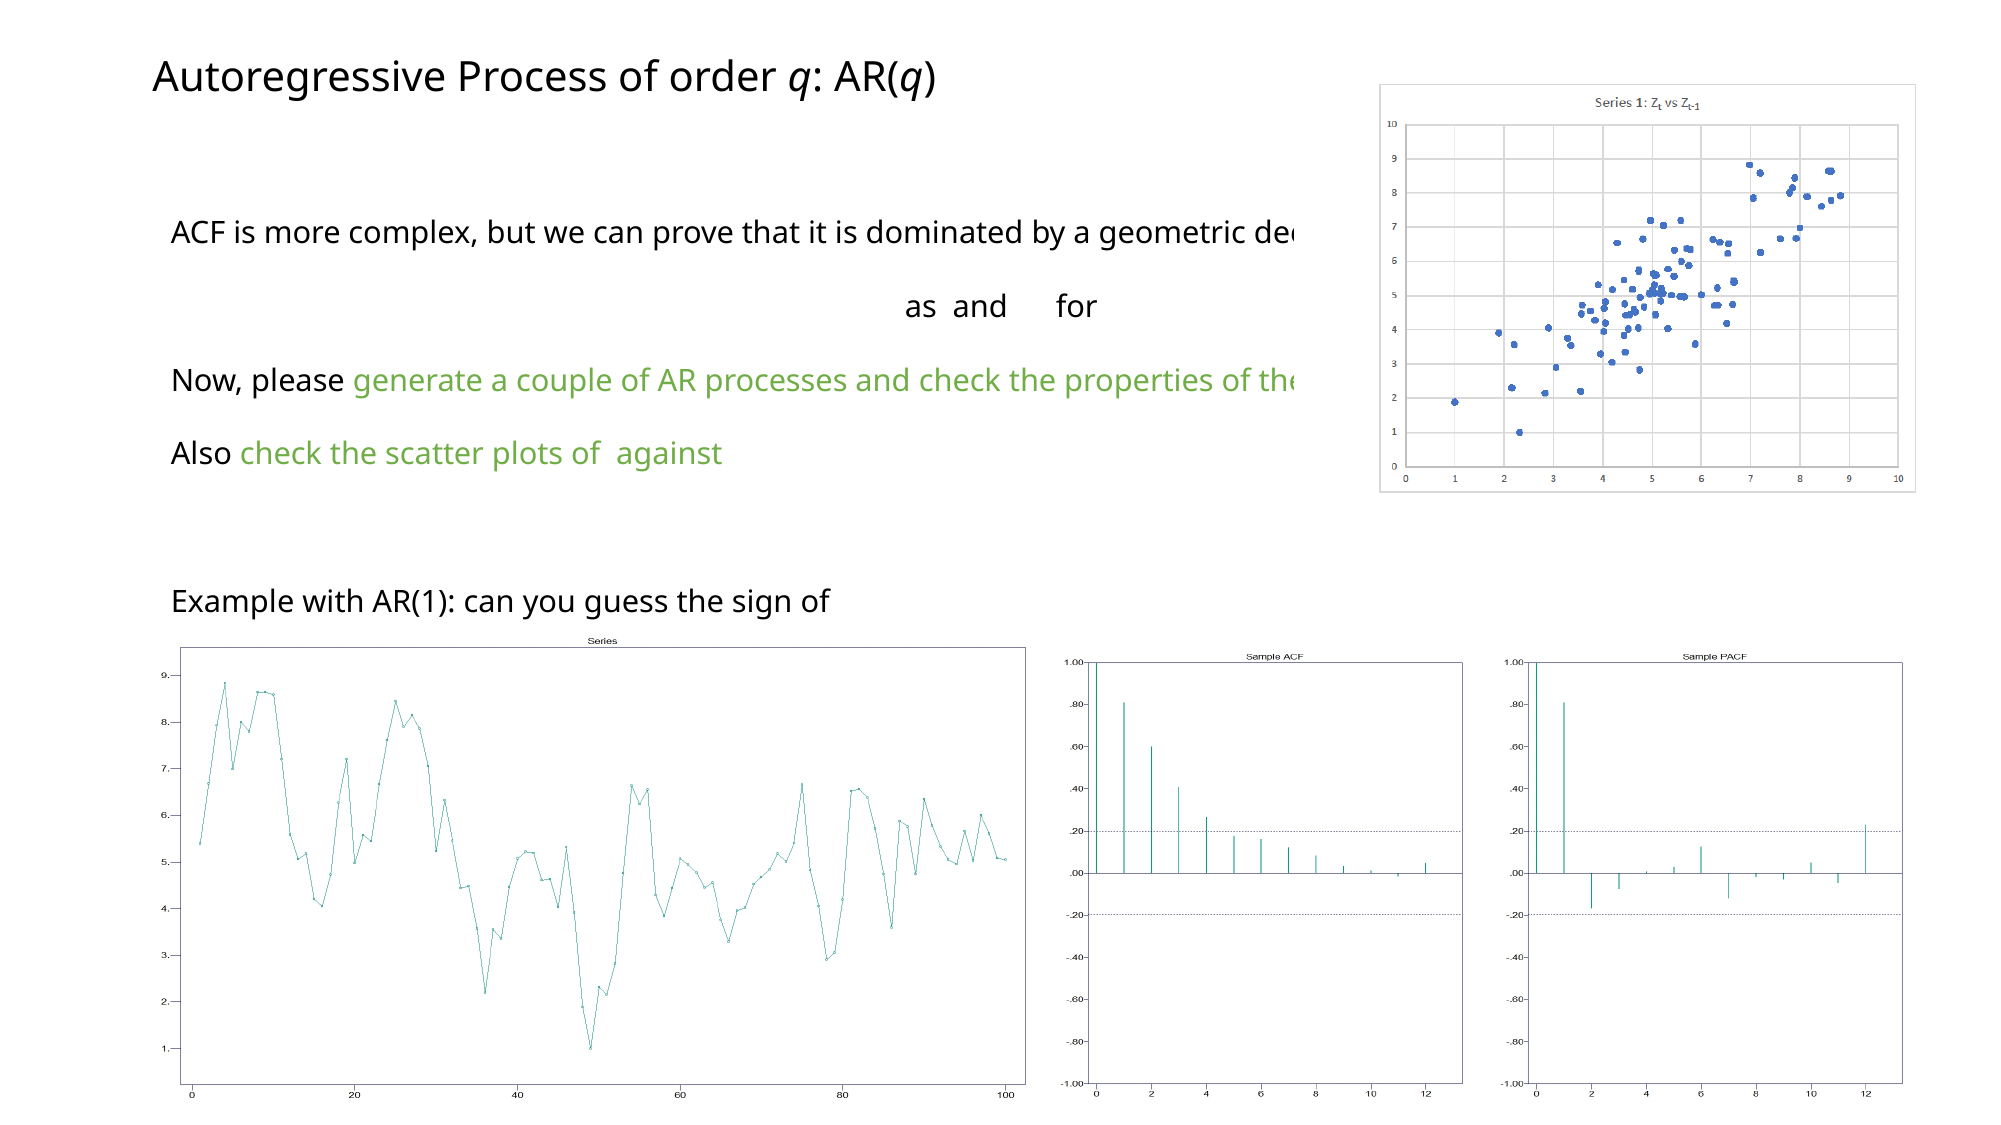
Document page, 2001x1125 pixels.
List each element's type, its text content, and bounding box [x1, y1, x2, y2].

title Autoregressive Process of order q: AR(q) [137, 37, 1863, 119]
picture [111, 628, 1934, 1114]
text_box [1294, 38, 2000, 537]
